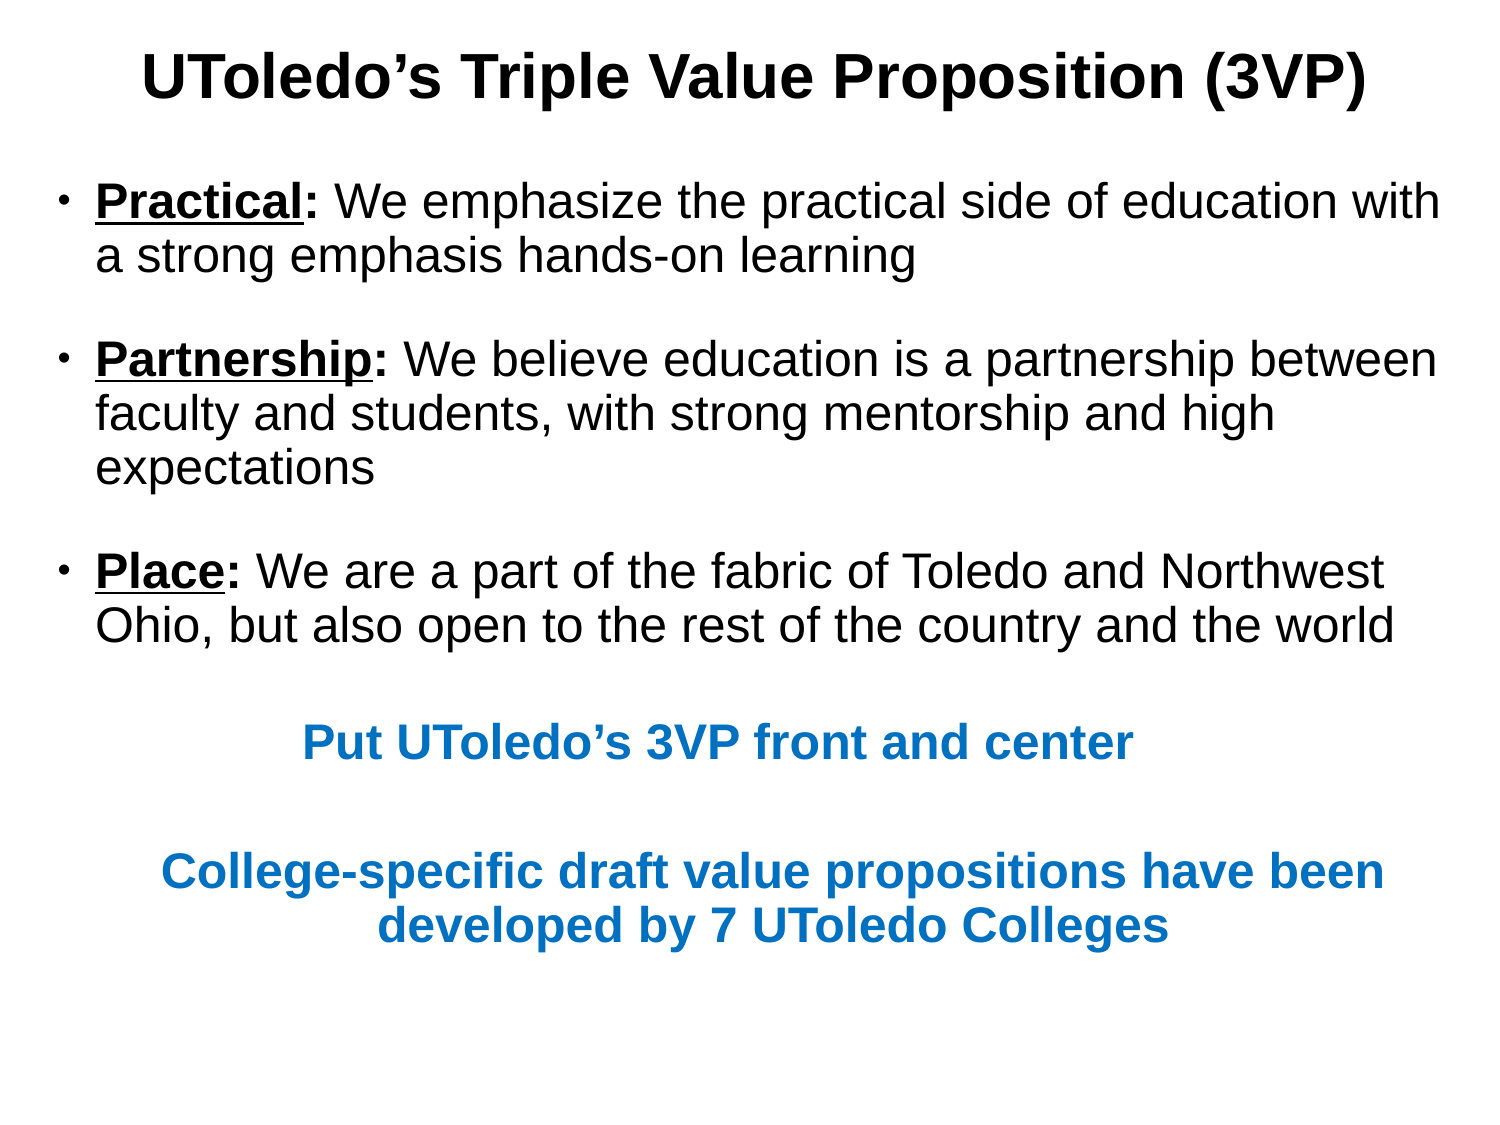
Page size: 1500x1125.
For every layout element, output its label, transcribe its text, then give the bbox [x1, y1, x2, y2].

title UToledo’s Triple Value Proposition (3VP) [41, 11, 1470, 145]
list Practical: We emphasize the practical side of education with a strong emphasis hands-on learning Partnership: We believe education is a partnership between faculty and students, with strong mentorship and high expectations Place: We are a part of the fabric of Toledo and Northwest Ohio, but also open to the rest of the country and the world [42, 168, 1468, 733]
text_box Put UToledo’s 3VP front and center [69, 702, 1368, 778]
text_box College-specific draft value propositions have been developed by 7 UToledo Colleges [60, 838, 1487, 983]
